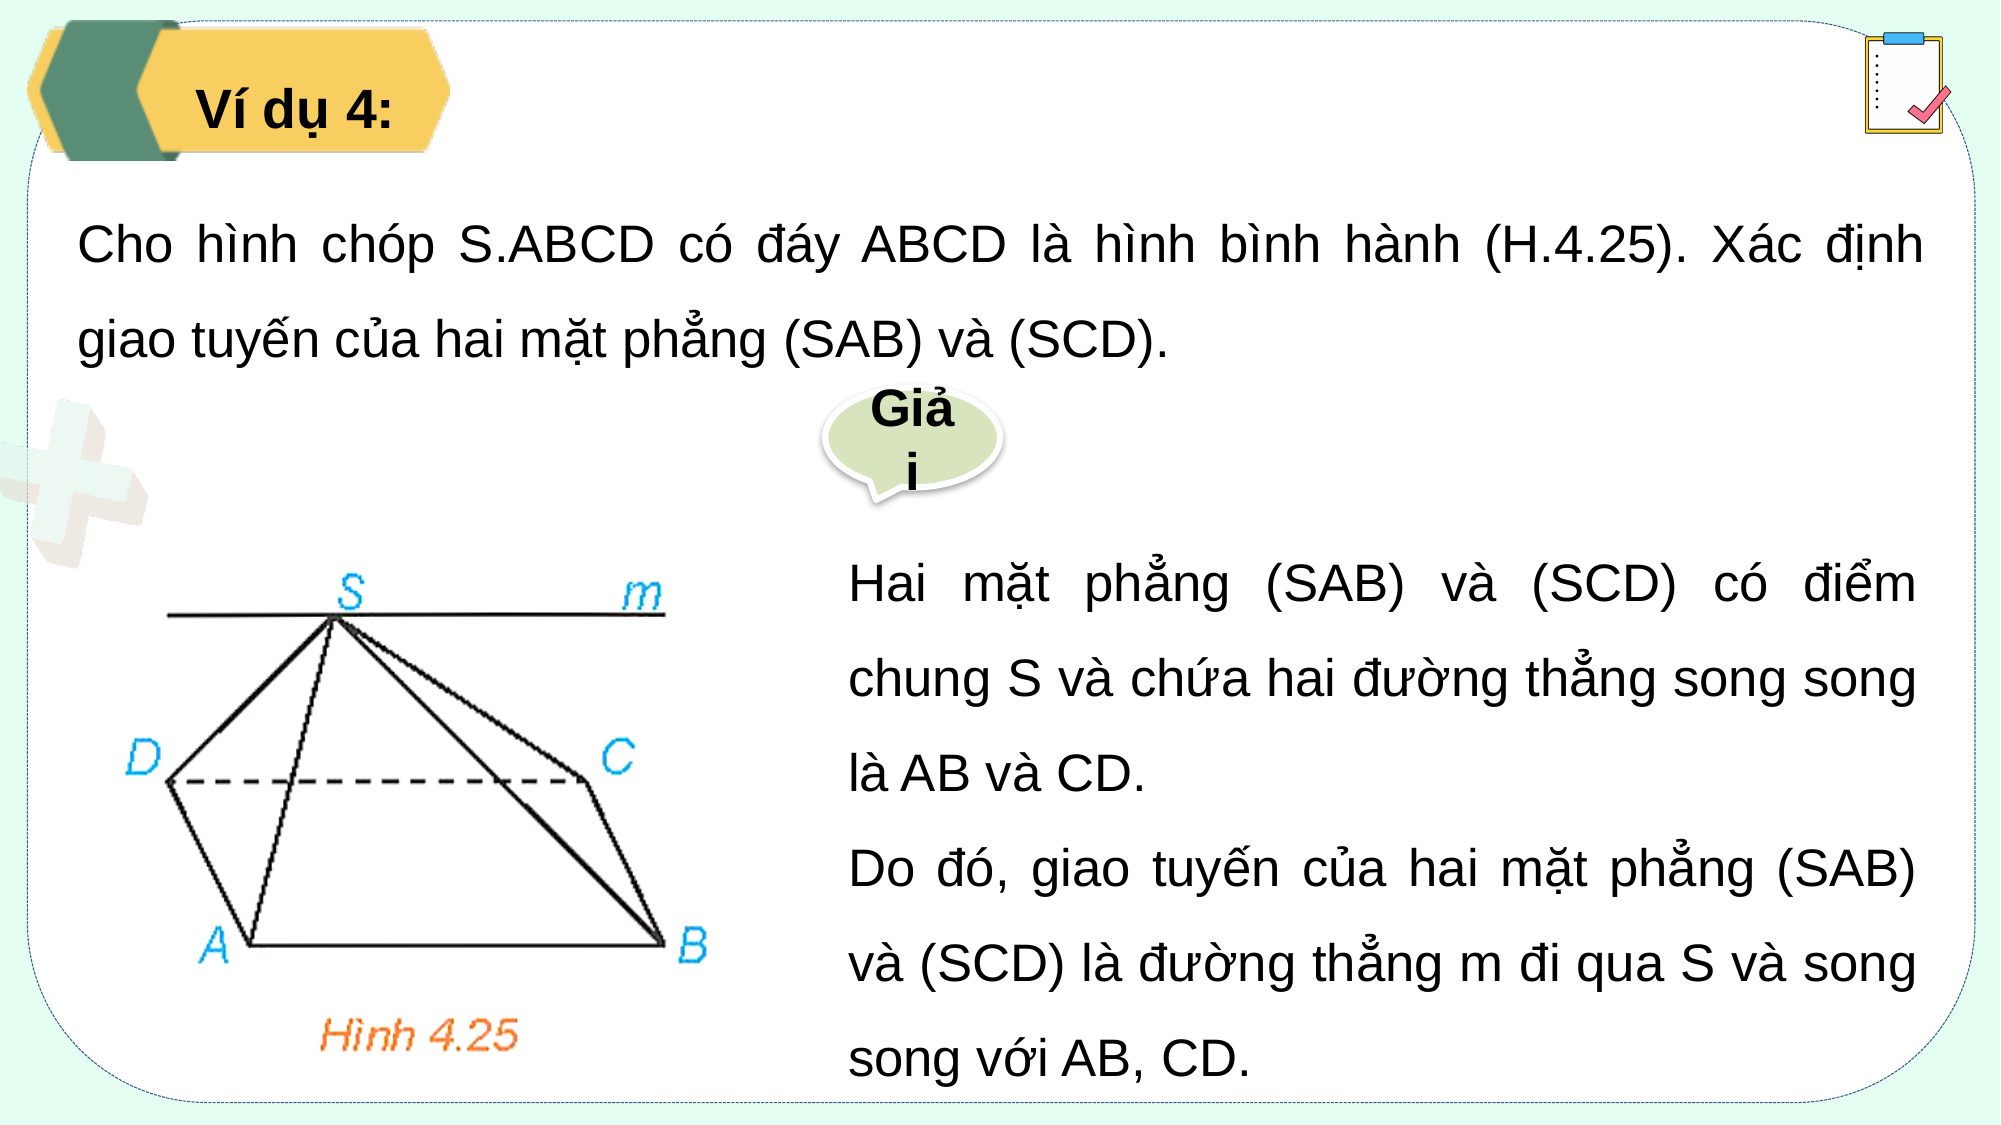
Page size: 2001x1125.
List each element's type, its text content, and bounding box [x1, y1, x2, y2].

text_box [25, 18, 1978, 1105]
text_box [27, 20, 450, 161]
picture [1844, 10, 1976, 157]
text_box Hai mặt phẳng (SAB) và (SCD) có điểm chung S và chứa hai đường thẳng song song là AB và CD. Do đó, giao tuyến của hai mặt phẳng (SAB) và (SCD) là đường thẳng m đi qua S và song song với AB, CD. [833, 510, 1934, 1095]
text_box Cho hình chóp S.ABCD có đáy ABCD là hình bình hành (H.4.25). Xác định giao tuyến của hai mặt phẳng (SAB) và (SCD). [62, 170, 1942, 376]
picture [0, 387, 737, 1065]
text_box Giải [822, 384, 1004, 503]
